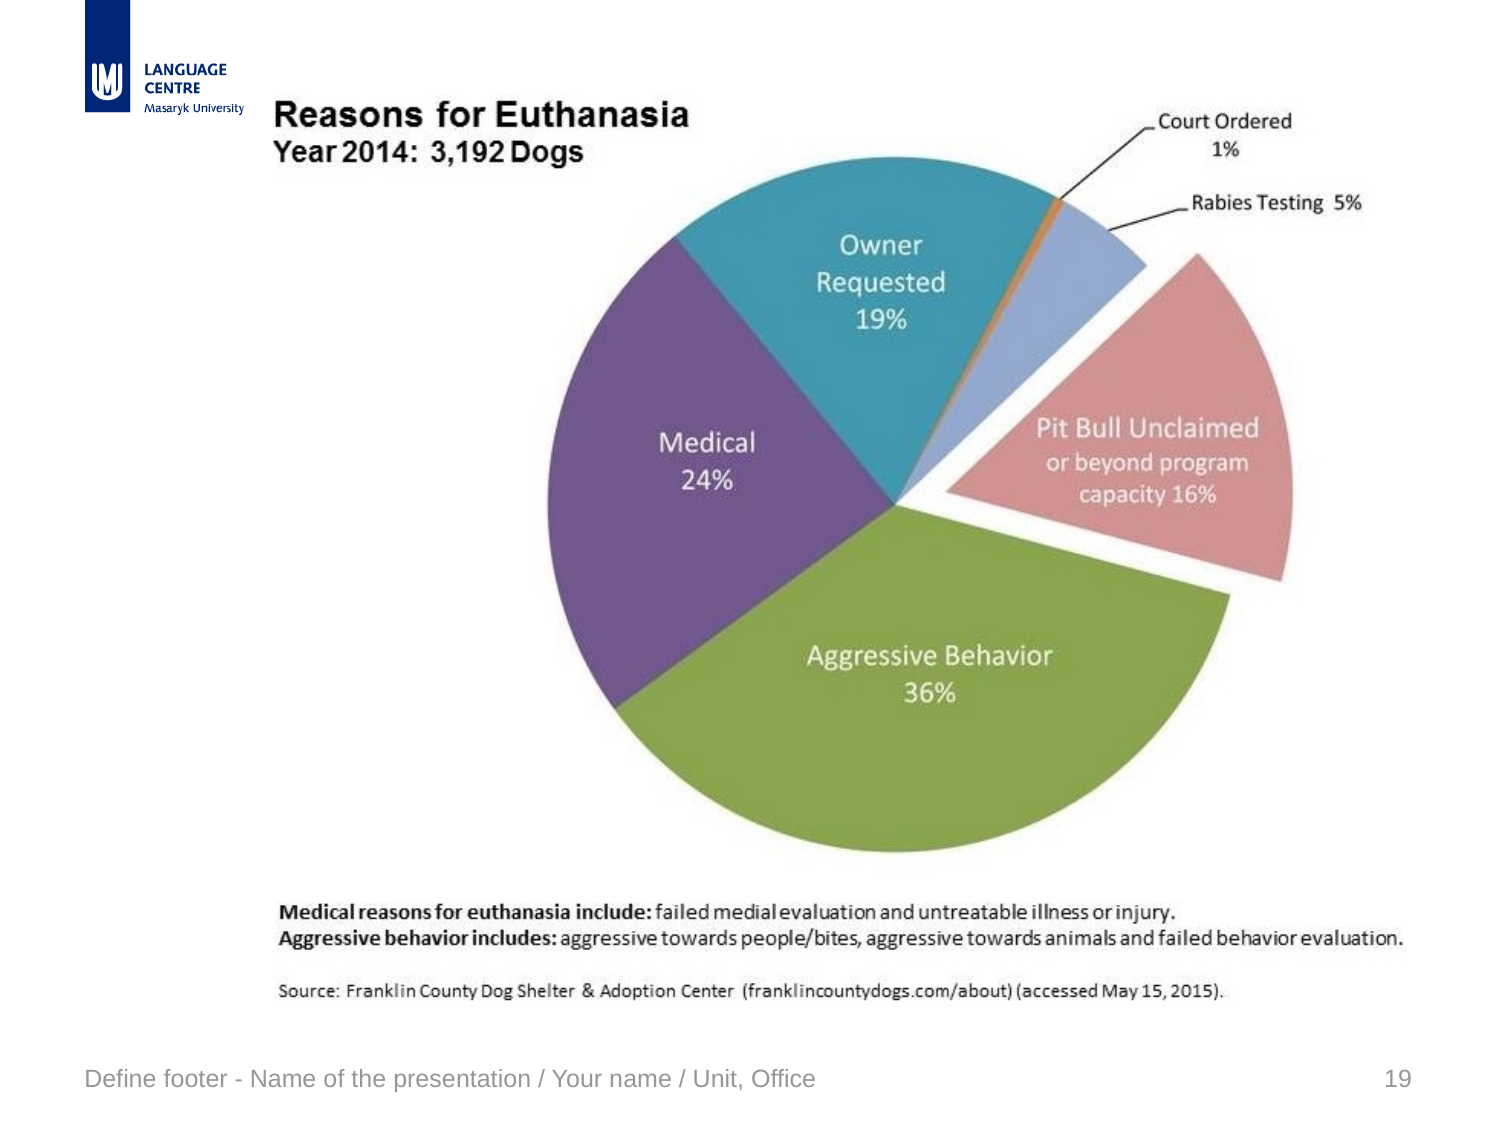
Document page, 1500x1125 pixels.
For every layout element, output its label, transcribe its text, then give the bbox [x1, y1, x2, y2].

footer Define footer - Name of the presentation / Your name / Unit, Office [69, 1025, 1104, 1100]
slide_number 19 [1125, 1025, 1428, 1100]
picture [0, 0, 1500, 1125]
